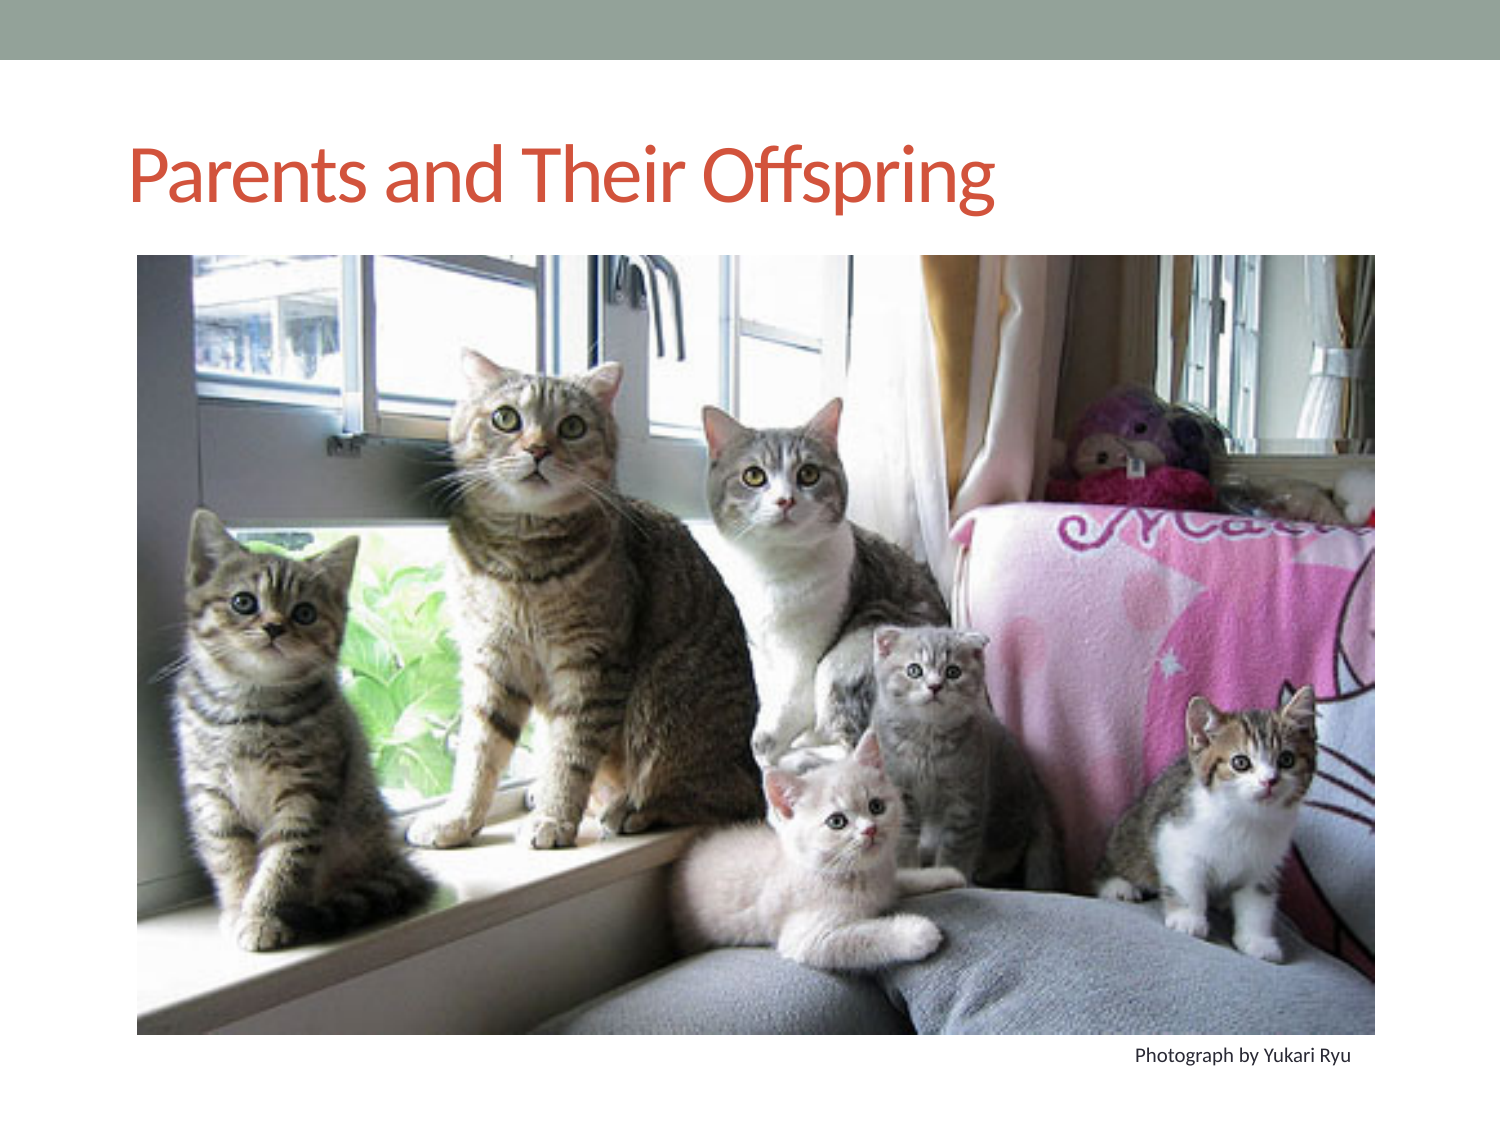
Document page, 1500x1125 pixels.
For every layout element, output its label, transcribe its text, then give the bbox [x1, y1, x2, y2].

title Parents and Their Offspring [112, 87, 1425, 250]
picture [137, 255, 1376, 1035]
text_box Photograph by Yukari Ryu [1120, 1043, 1367, 1074]
